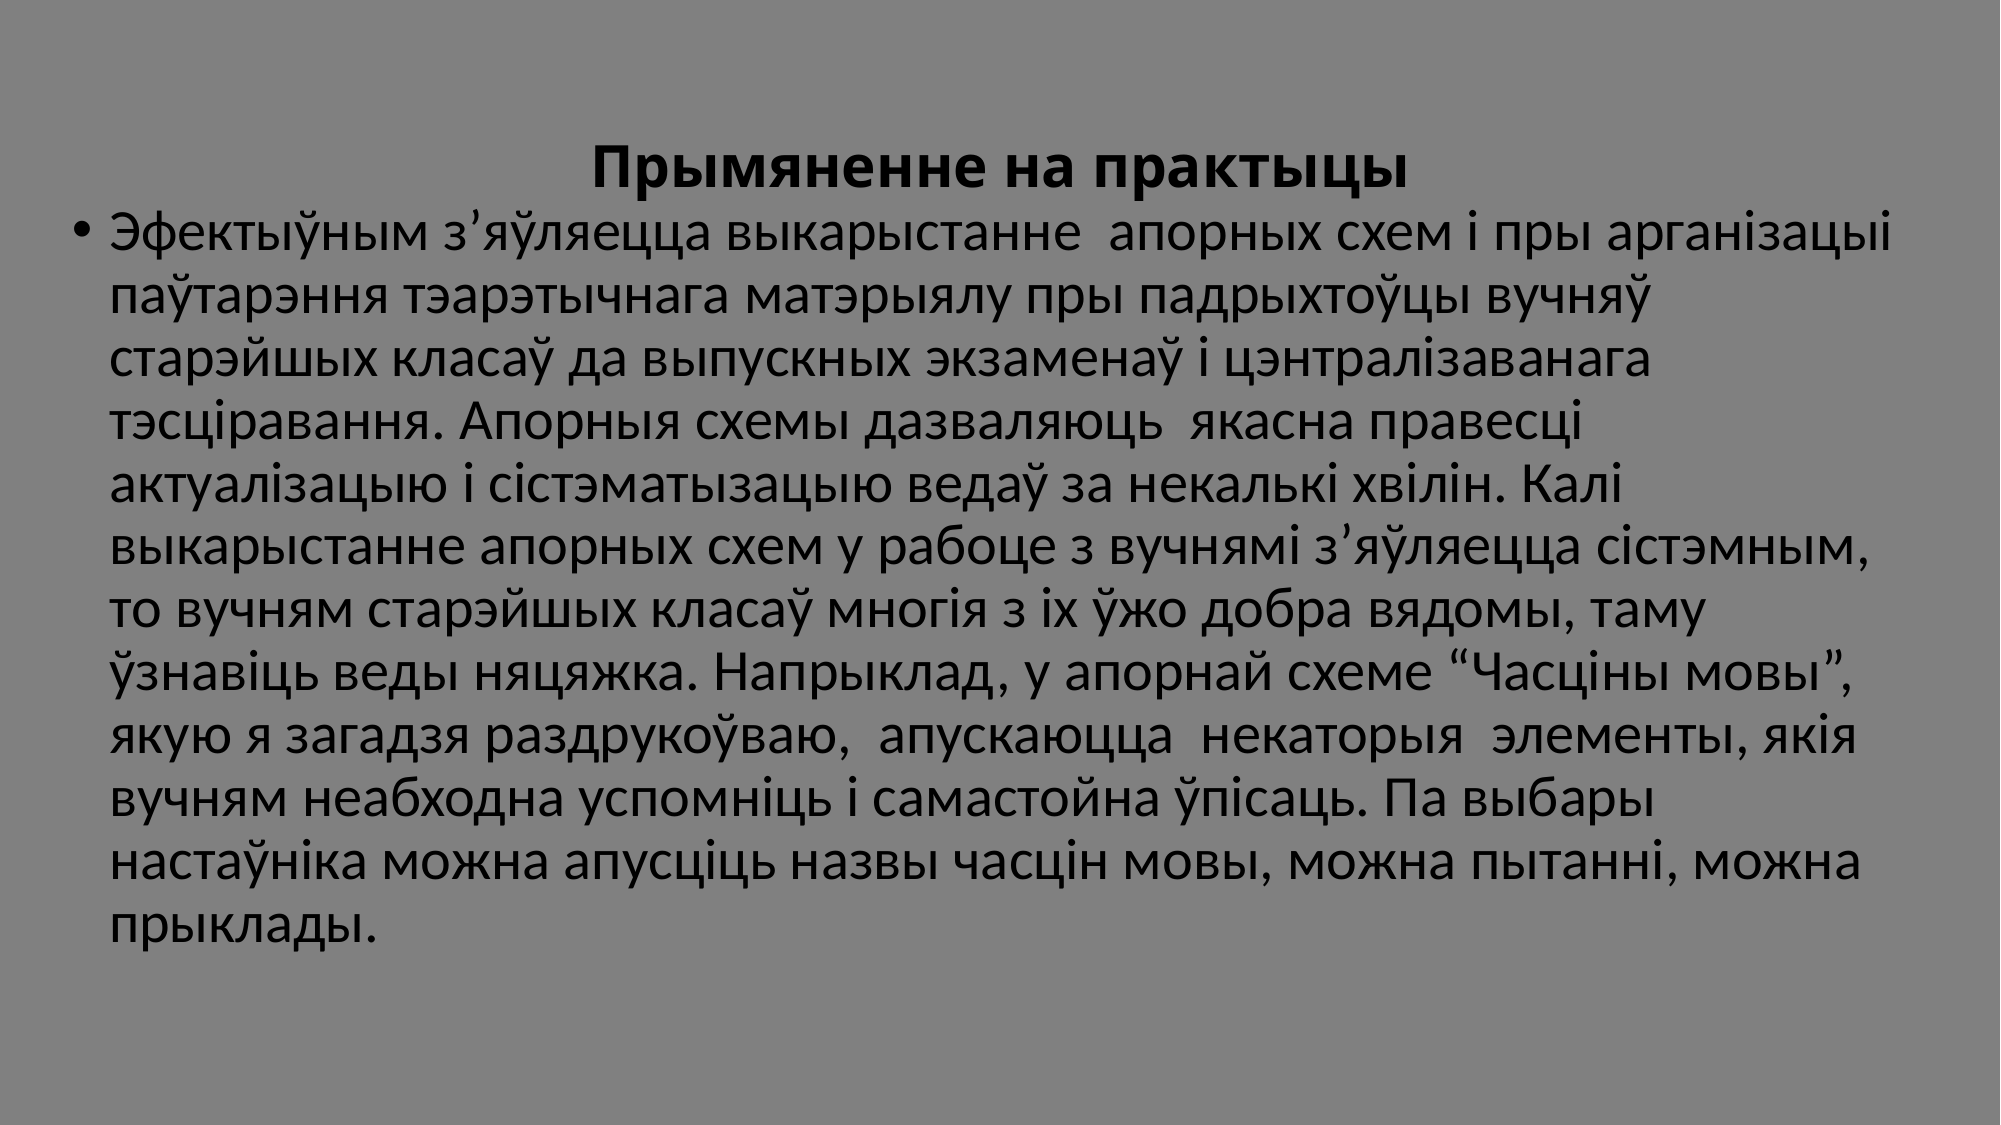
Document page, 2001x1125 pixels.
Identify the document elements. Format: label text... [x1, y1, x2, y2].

title Прымяненне на практыцы [137, 59, 1863, 193]
list Эфектыўным з’яўляецца выкарыстанне апорных схем і пры арганізацыі паўтарэння тэарэтычнага матэрыялу пры падрыхтоўцы вучняў старэйшых класаў да выпускных экзаменаў і цэнтралізаванага тэсціравання. Апорныя схемы дазваляюць якасна правесці актуалізацыю і сістэматызацыю ведаў за некалькі хвілін. Калі выкарыстанне апорных схем у рабоце з вучнямі з’яўляецца сістэмным, то вучням старэйшых класаў многія з іх ўжо добра вядомы, таму ўзнавіць веды няцяжка. Напрыклад, у апорнай схеме “Часціны мовы”, якую я загадзя раздрукоўваю, апускаюцца некаторыя элементы, якія вучням неабходна успомніць і самастойна ўпісаць. Па выбары настаўніка можна апусціць назвы часцін мовы, можна пытанні, можна прыклады. [56, 193, 1942, 1014]
